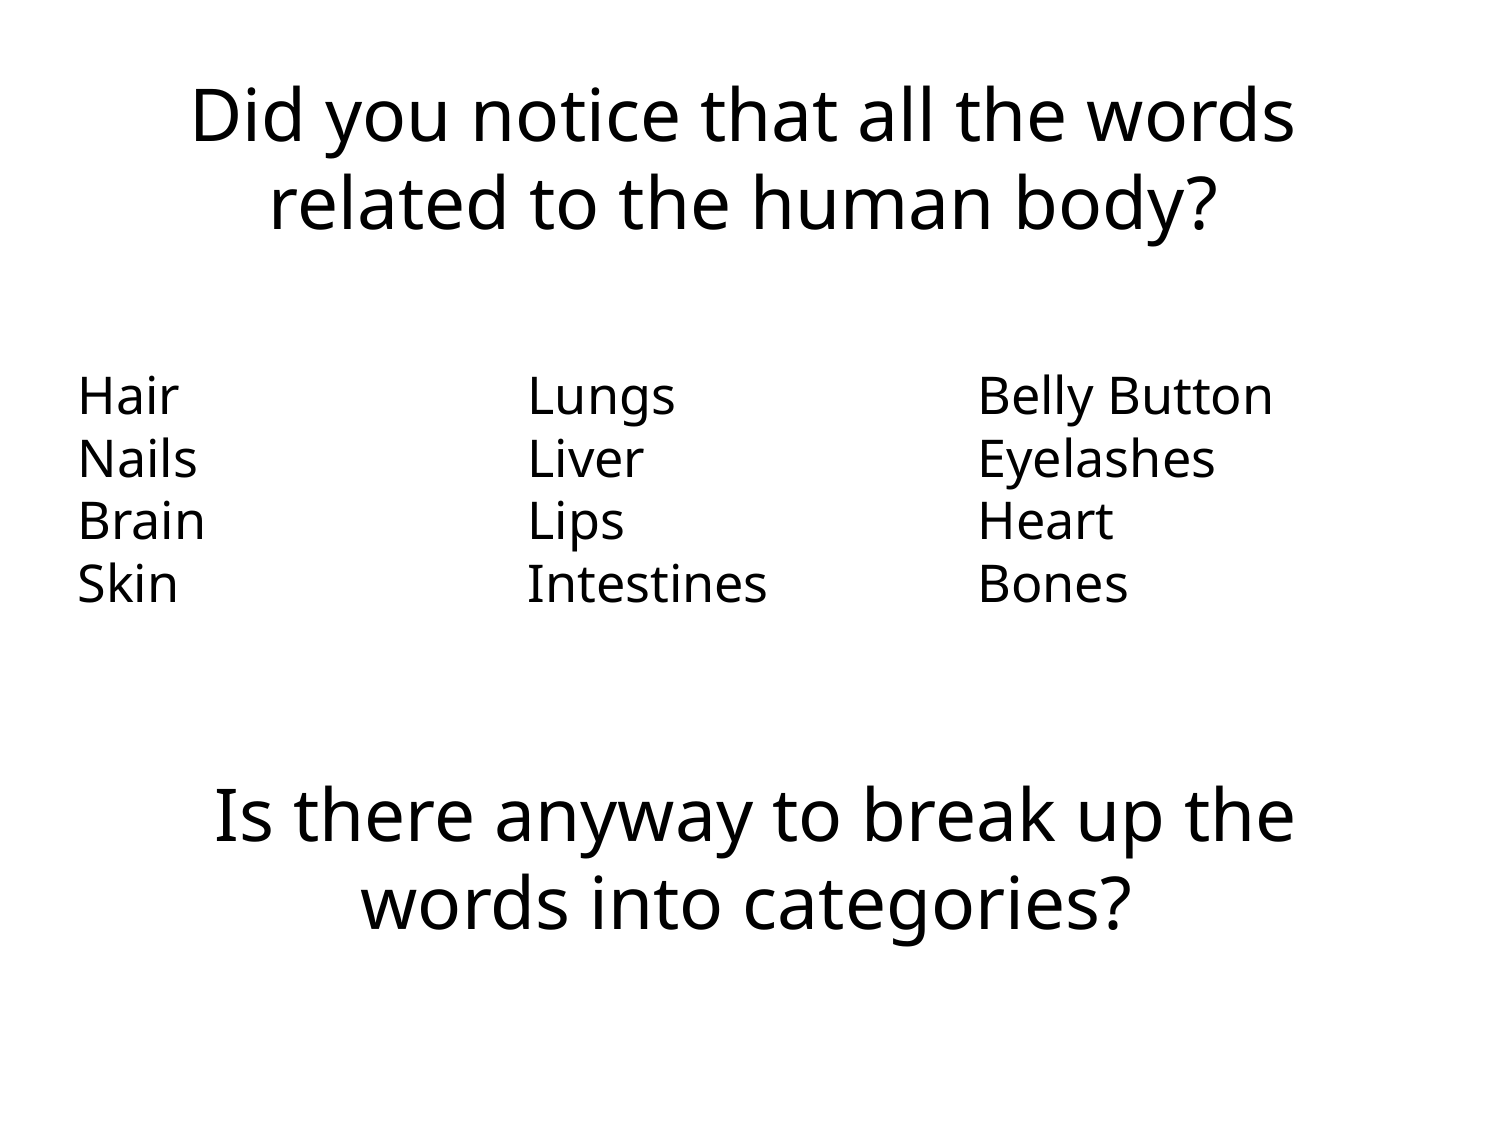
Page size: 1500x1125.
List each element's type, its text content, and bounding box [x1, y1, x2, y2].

text_box Did you notice that all the words related to the human body? [74, 62, 1413, 250]
text_box Is there anyway to break up the words into categories? [87, 762, 1425, 950]
text_box Hair Lungs Belly Button Nails Liver Eyelashes Brain Lips Heart Skin Intestines Bones [62, 374, 1413, 663]
